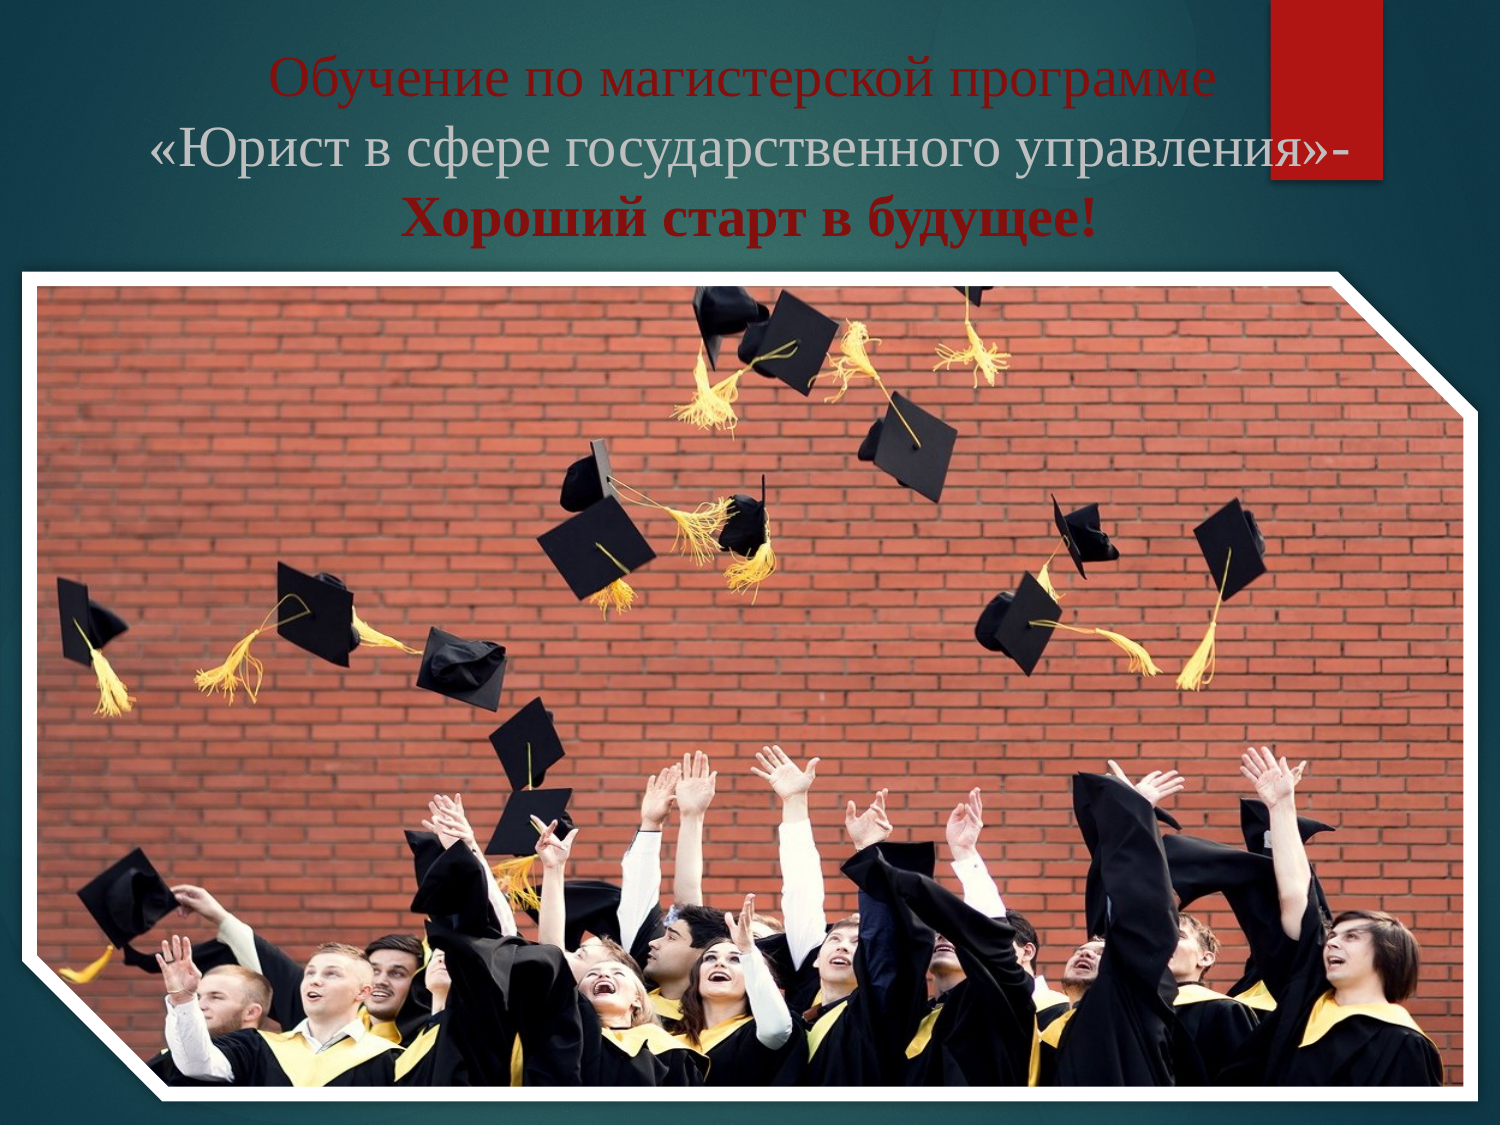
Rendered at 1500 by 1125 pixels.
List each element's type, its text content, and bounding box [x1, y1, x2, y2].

picture [29, 278, 1471, 1095]
text_box Обучение по магистерской программе «Юрист в сфере государственного управления»- Хороший старт в будущее! [29, 30, 1471, 256]
